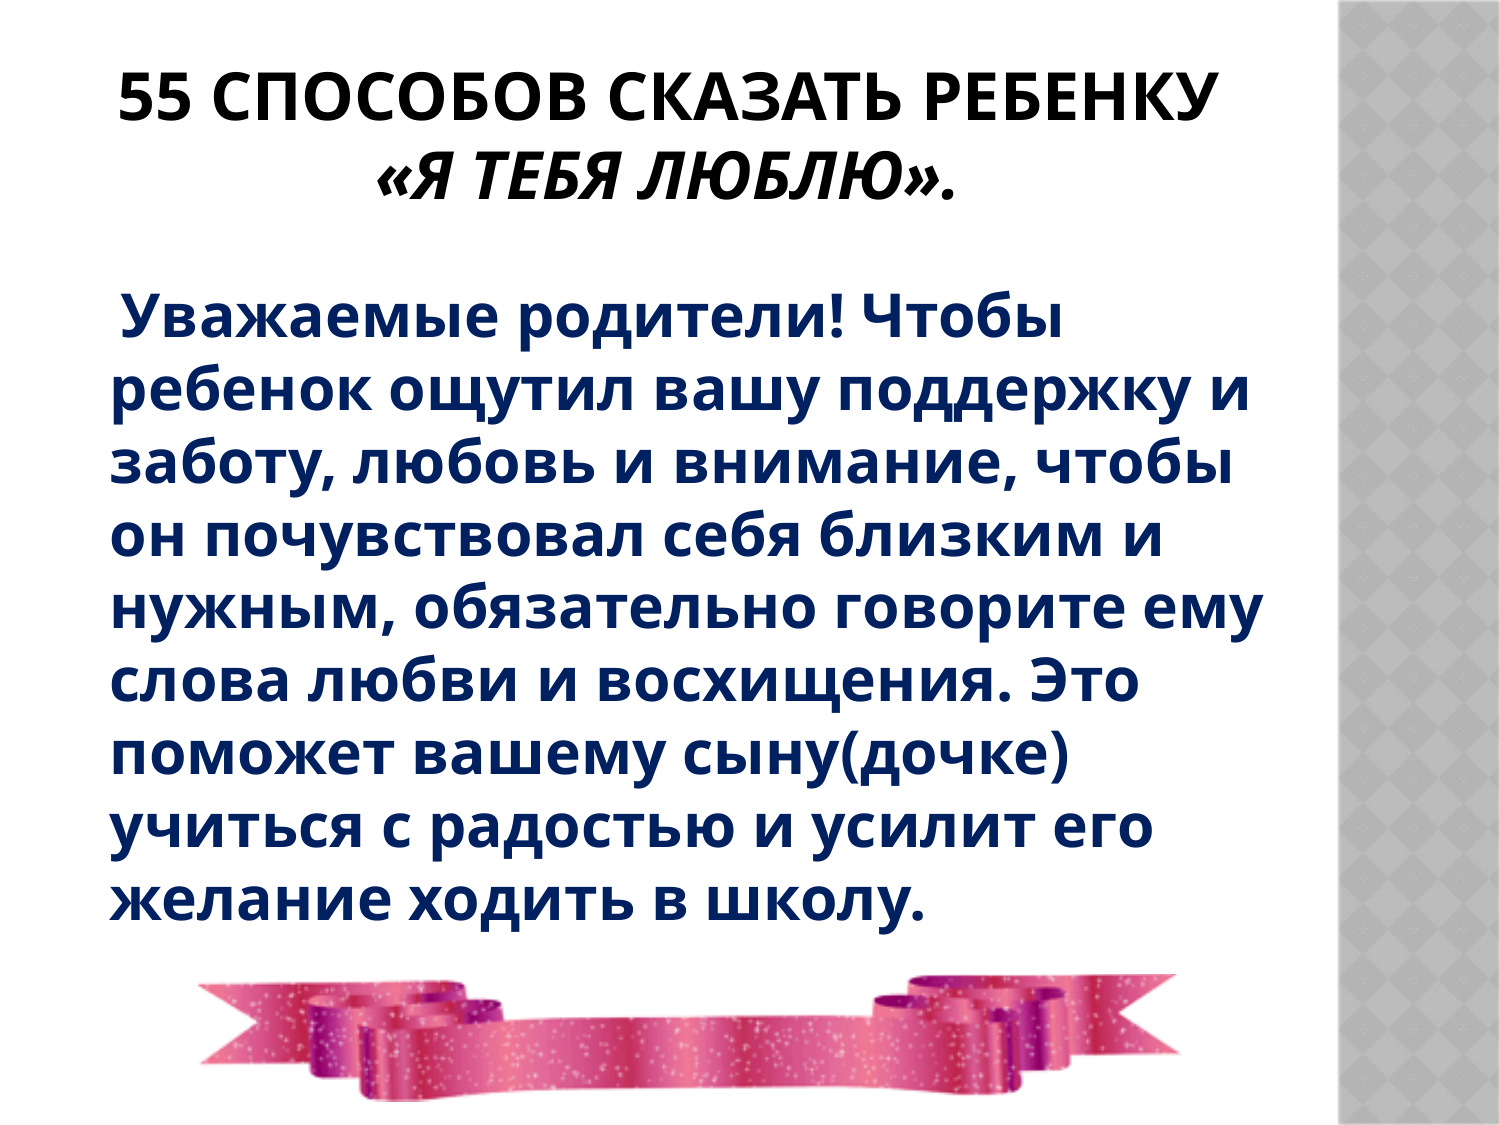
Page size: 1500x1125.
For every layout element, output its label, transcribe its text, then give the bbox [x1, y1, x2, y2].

picture [198, 974, 1181, 1102]
list Уважаемые родители! Чтобы ребенок ощутил вашу поддержку и заботу, любовь и внимание, чтобы он почувствовал себя близким и нужным, обязательно говорите ему слова любви и восхищения. Это поможет вашему сыну(дочке) учиться с радостью и усилит его желание ходить в школу. [58, 269, 1289, 997]
title 55 способов сказать ребенку «я тебя люблю». [75, 52, 1263, 269]
